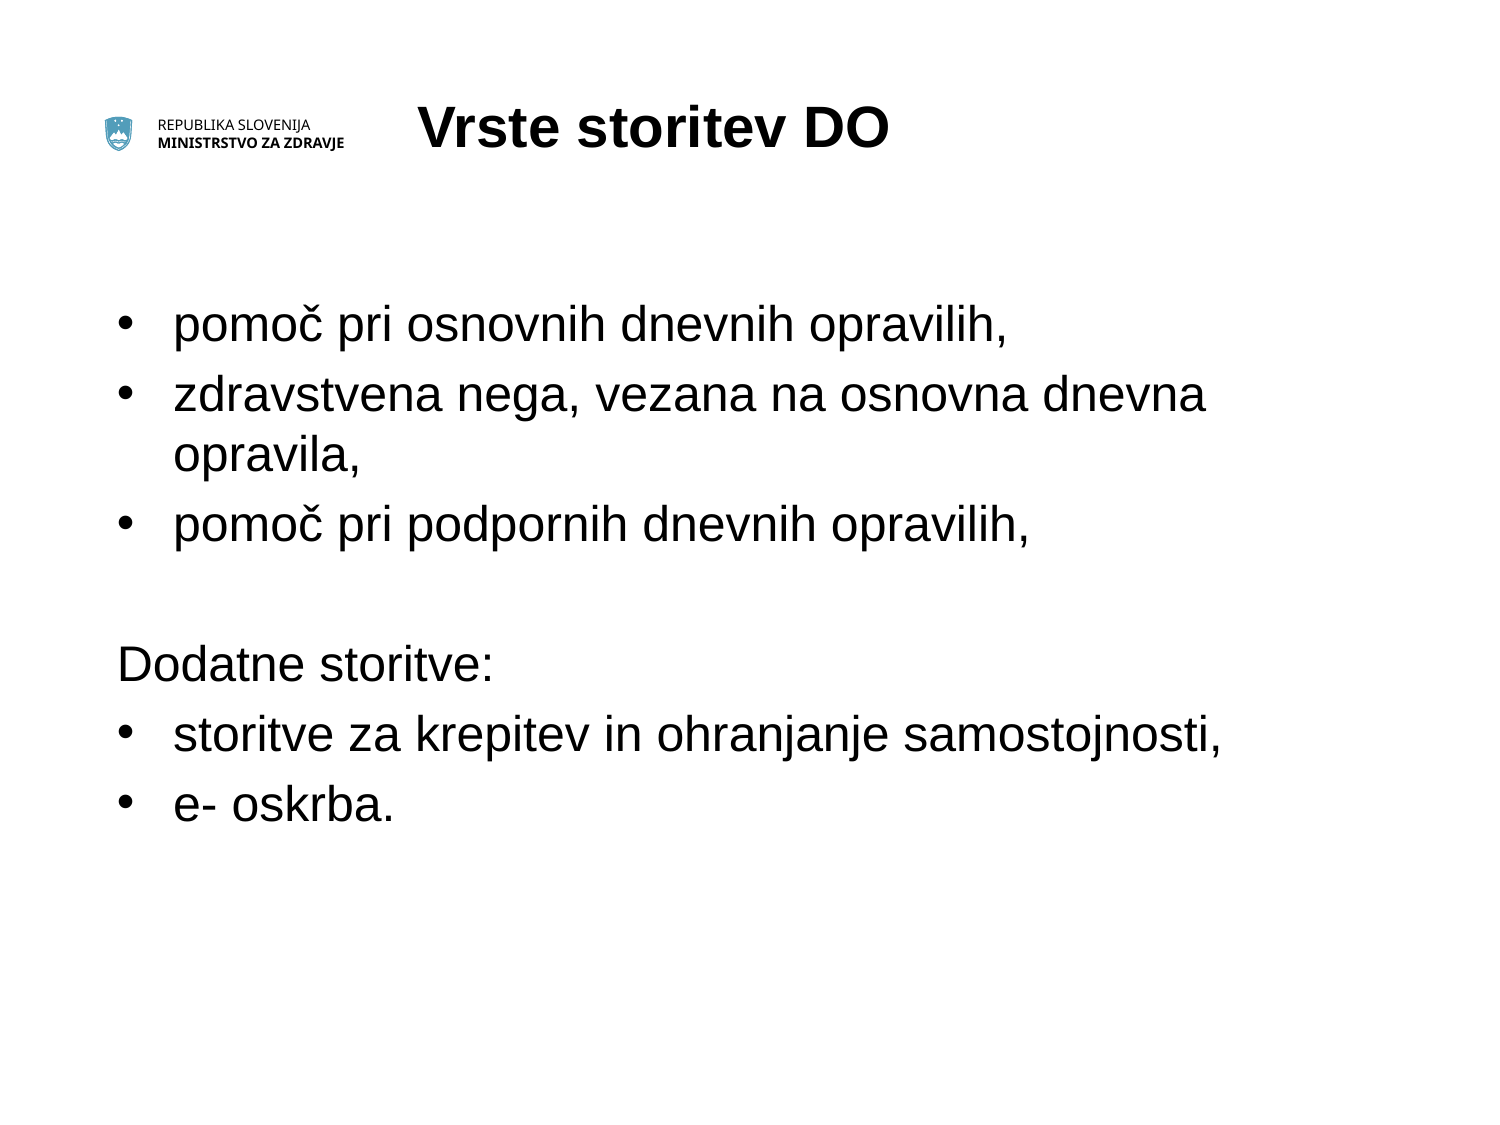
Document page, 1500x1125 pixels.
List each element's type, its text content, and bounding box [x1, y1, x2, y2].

subtitle pomoč pri osnovnih dnevnih opravilih, zdravstvena nega, vezana na osnovna dnevna opravila, pomoč pri podpornih dnevnih opravilih, Dodatne storitve: storitve za krepitev in ohranjanje samostojnosti, e- oskrba. [116, 291, 1384, 777]
title Vrste storitev DO [417, 88, 897, 160]
